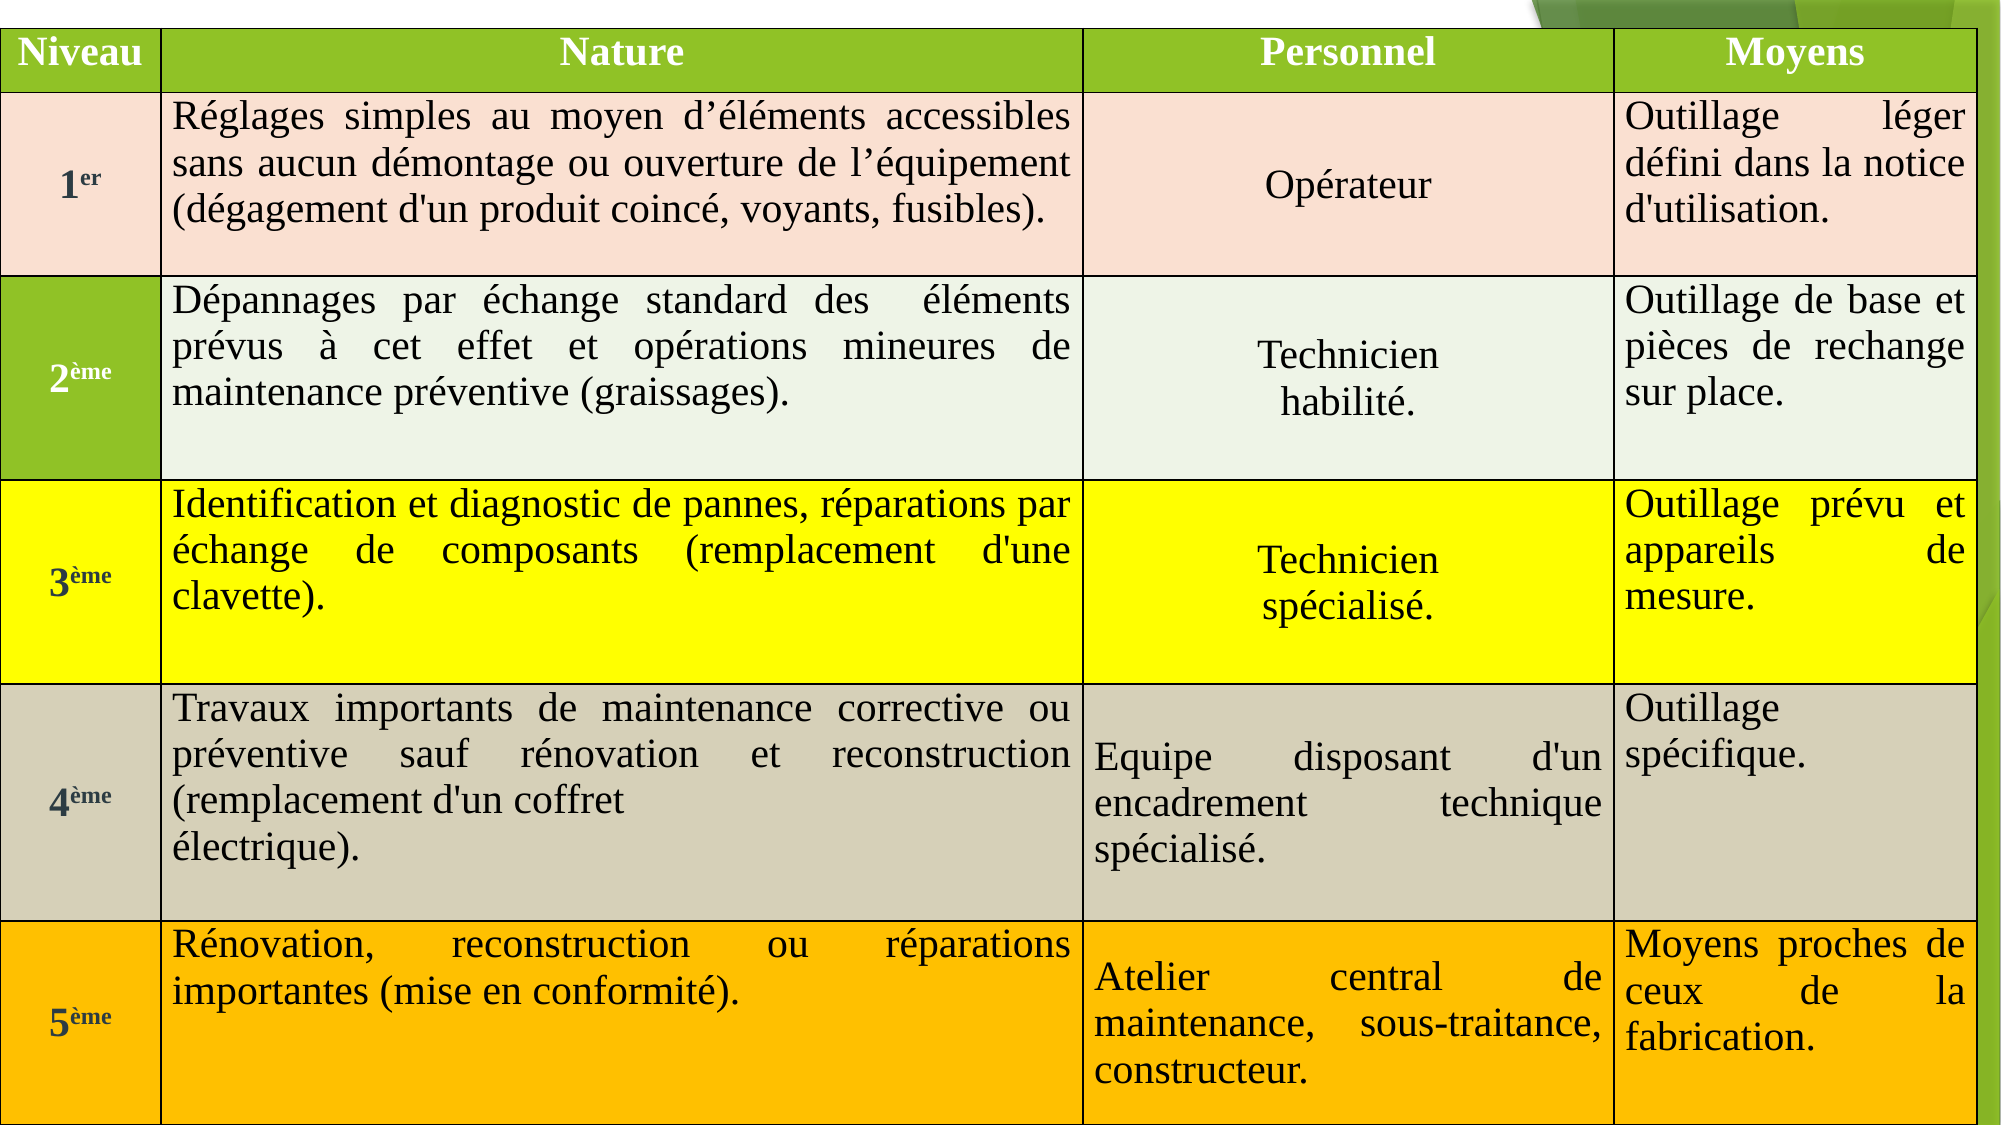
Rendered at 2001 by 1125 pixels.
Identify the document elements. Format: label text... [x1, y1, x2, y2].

table_cell Atelier central de maintenance, sous-traitance, constructeur. [1084, 922, 1613, 1124]
table_cell Rénovation, reconstruction ou réparations importantes (mise en conformité). [162, 922, 1082, 1124]
table_cell Dépannages par échange standard des éléments prévus à cet effet et opérations mineures de maintenance préventive (graissages). [162, 277, 1082, 479]
table_cell Identification et diagnostic de pannes, réparations par échange de composants (remplacement d'une clavette). [162, 481, 1082, 683]
table_header Nature [162, 29, 1082, 92]
table_cell Travaux importants de maintenance corrective ou préventive sauf rénovation et reconstruction (remplacement d'un coffret électrique). [162, 685, 1082, 920]
table_cell 3ème [1, 481, 160, 683]
table_cell Opérateur [1084, 93, 1613, 275]
table_header Moyens [1615, 29, 1976, 92]
table_cell 1er [1, 93, 160, 275]
table_cell 5ème [1, 922, 160, 1124]
table_cell Outillage léger défini dans la notice d'utilisation. [1615, 93, 1976, 275]
table_cell Moyens proches de ceux de la fabrication. [1615, 922, 1976, 1124]
table_header Niveau [1, 29, 160, 92]
table_header Personnel [1084, 29, 1613, 92]
table_cell Technicien spécialisé. [1084, 481, 1613, 683]
table_cell Outillage prévu et appareils de mesure. [1615, 481, 1976, 683]
table_cell Outillage de base et pièces de rechange sur place. [1615, 277, 1976, 479]
table_cell 4ème [1, 685, 160, 920]
table_cell Equipe disposant d'un encadrement technique spécialisé. [1084, 685, 1613, 920]
table_cell Technicien habilité. [1084, 277, 1613, 479]
table_cell 2ème [1, 277, 160, 479]
table_cell Réglages simples au moyen d’éléments accessibles sans aucun démontage ou ouverture de l’équipement (dégagement d'un produit coincé, voyants, fusibles). [162, 93, 1082, 275]
table_cell Outillage spécifique. [1615, 685, 1976, 920]
